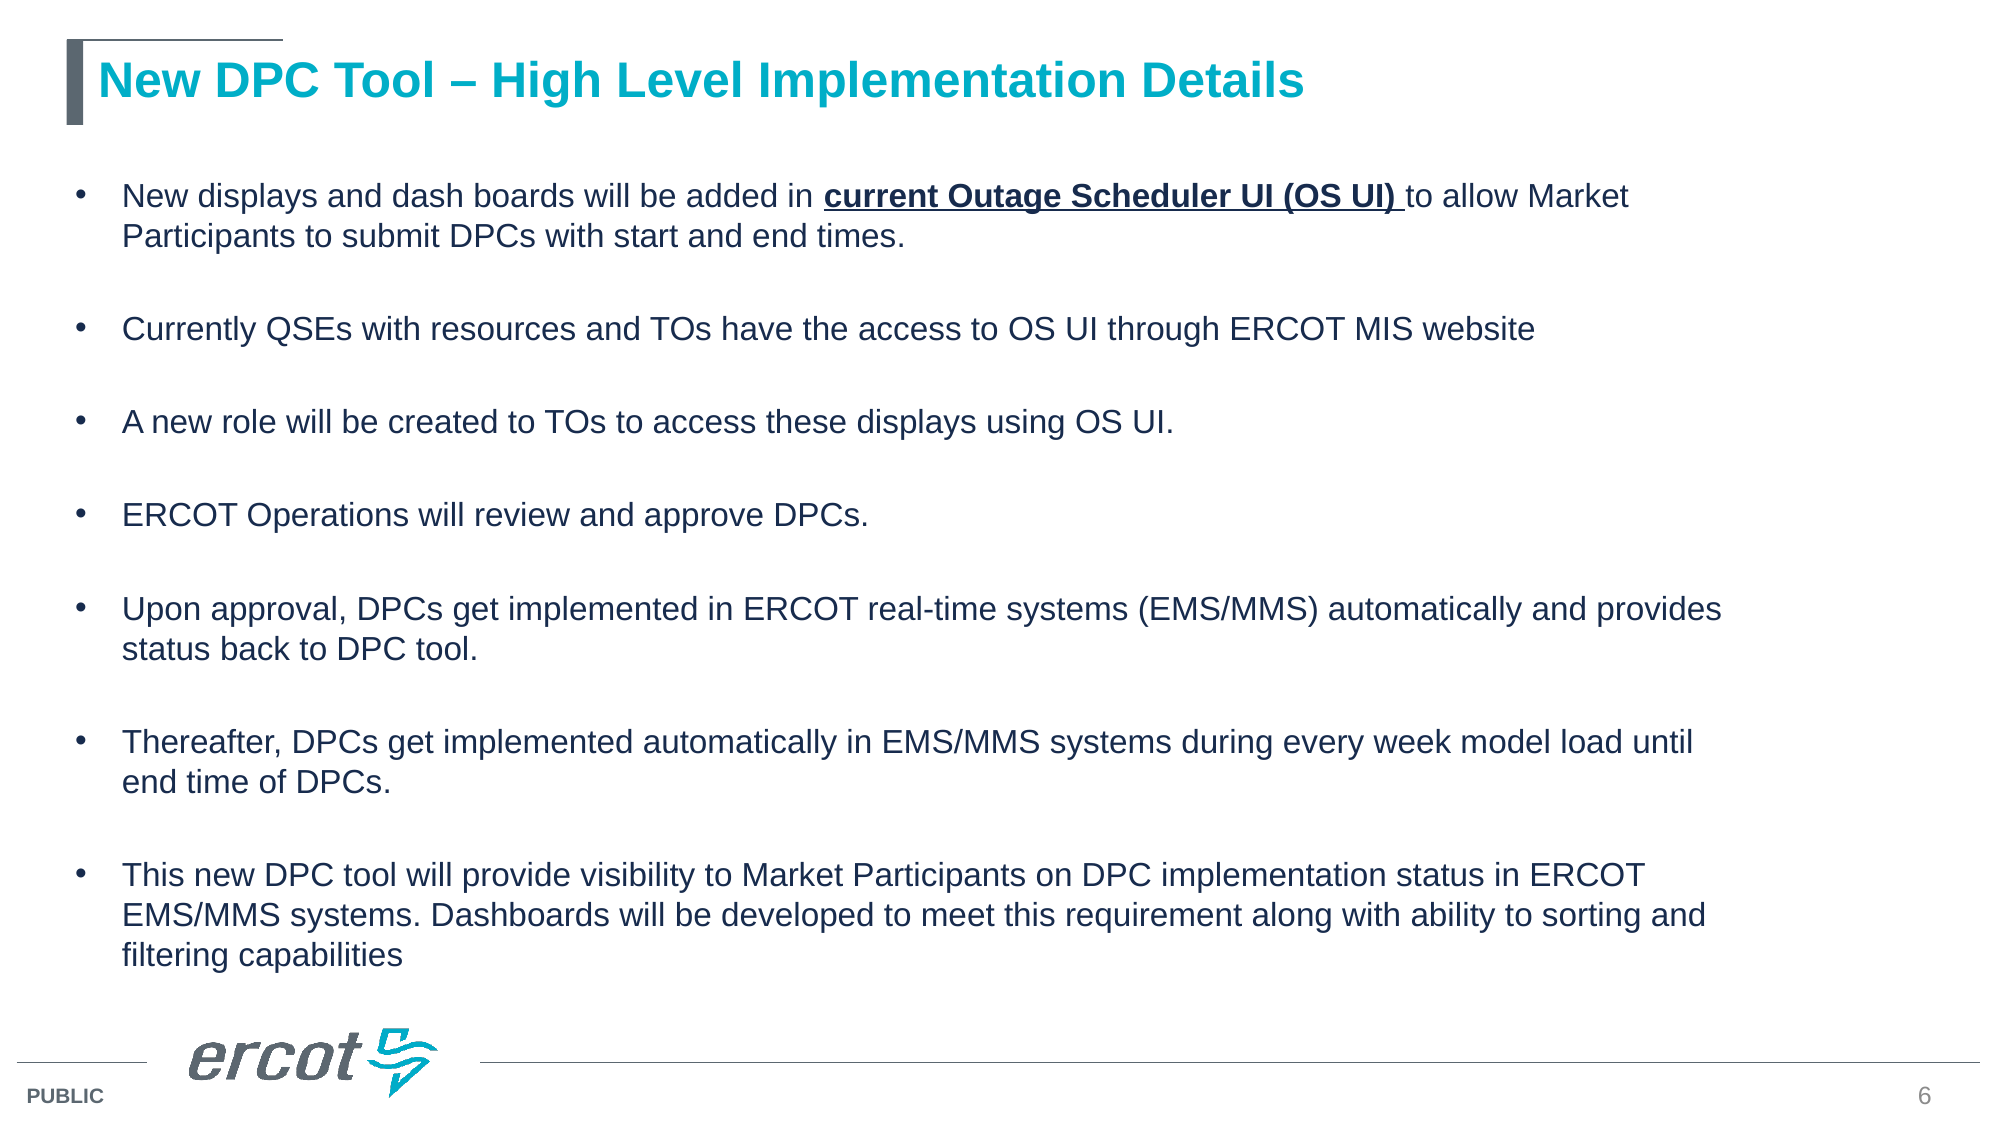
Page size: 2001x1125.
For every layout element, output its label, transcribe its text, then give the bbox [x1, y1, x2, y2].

title New DPC Tool – High Level Implementation Details [83, 39, 1934, 125]
picture [183, 1024, 442, 1100]
text_box New displays and dash boards will be added in current Outage Scheduler UI (OS UI) to allow Market Participants to submit DPCs with start and end times. Currently QSEs with resources and TOs have the access to OS UI through ERCOT MIS website A new role will be created to TOs to access these displays using OS UI. ERCOT Operations will review and approve DPCs. Upon approval, DPCs get implemented in ERCOT real-time systems (EMS/MMS) automatically and provides status back to DPC tool. Thereafter, DPCs get implemented automatically in EMS/MMS systems during every week model load until end time of DPCs. This new DPC tool will provide visibility to Market Participants on DPC implementation status in ERCOT EMS/MMS systems. Dashboards will be developed to meet this requirement along with ability to sorting and filtering capabilities [0, 125, 1773, 774]
slide_number 6 [1866, 1076, 1984, 1113]
